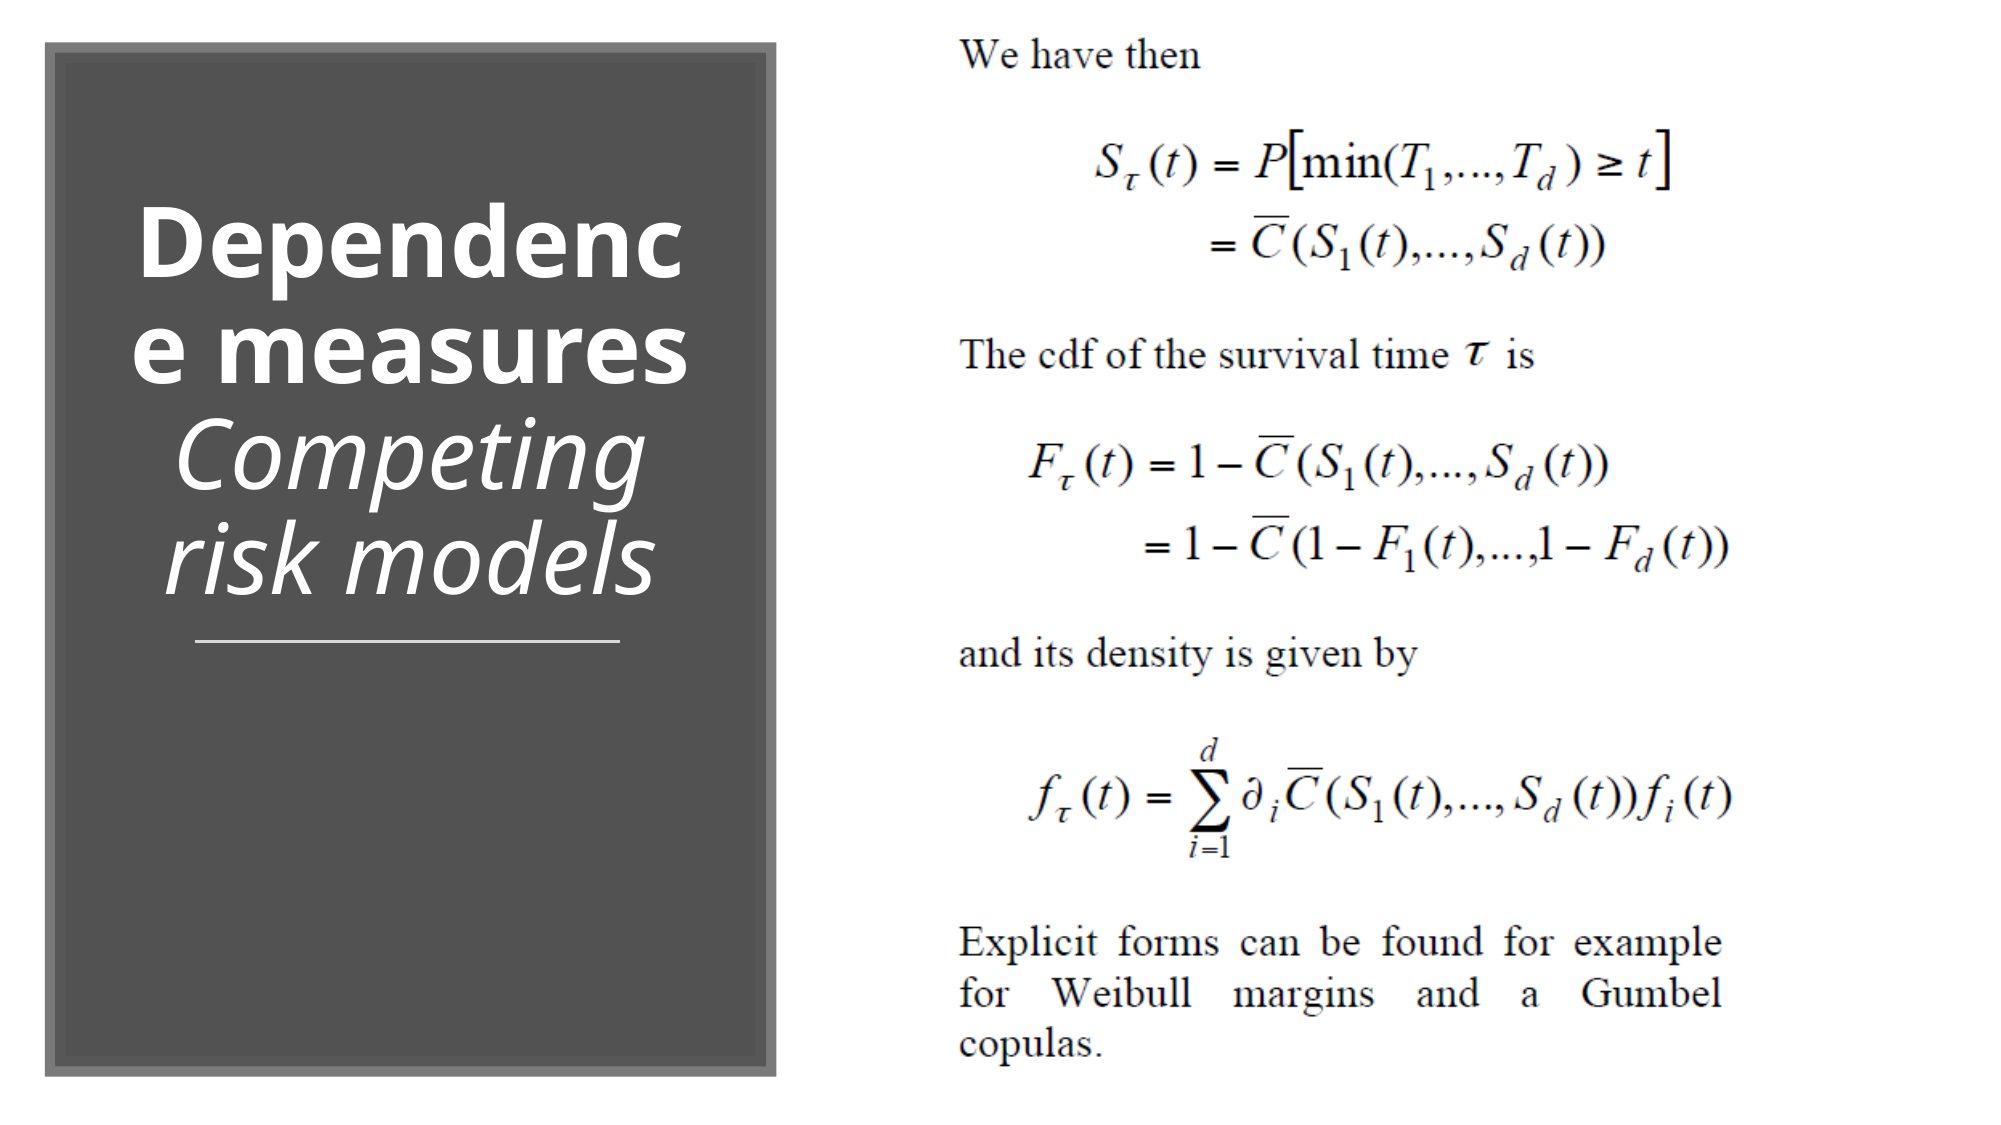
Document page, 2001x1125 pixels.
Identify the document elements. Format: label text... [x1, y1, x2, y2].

picture [946, 22, 1808, 1089]
text_box [54, 52, 767, 1067]
title Dependence measures Competing risk models [110, 149, 711, 624]
